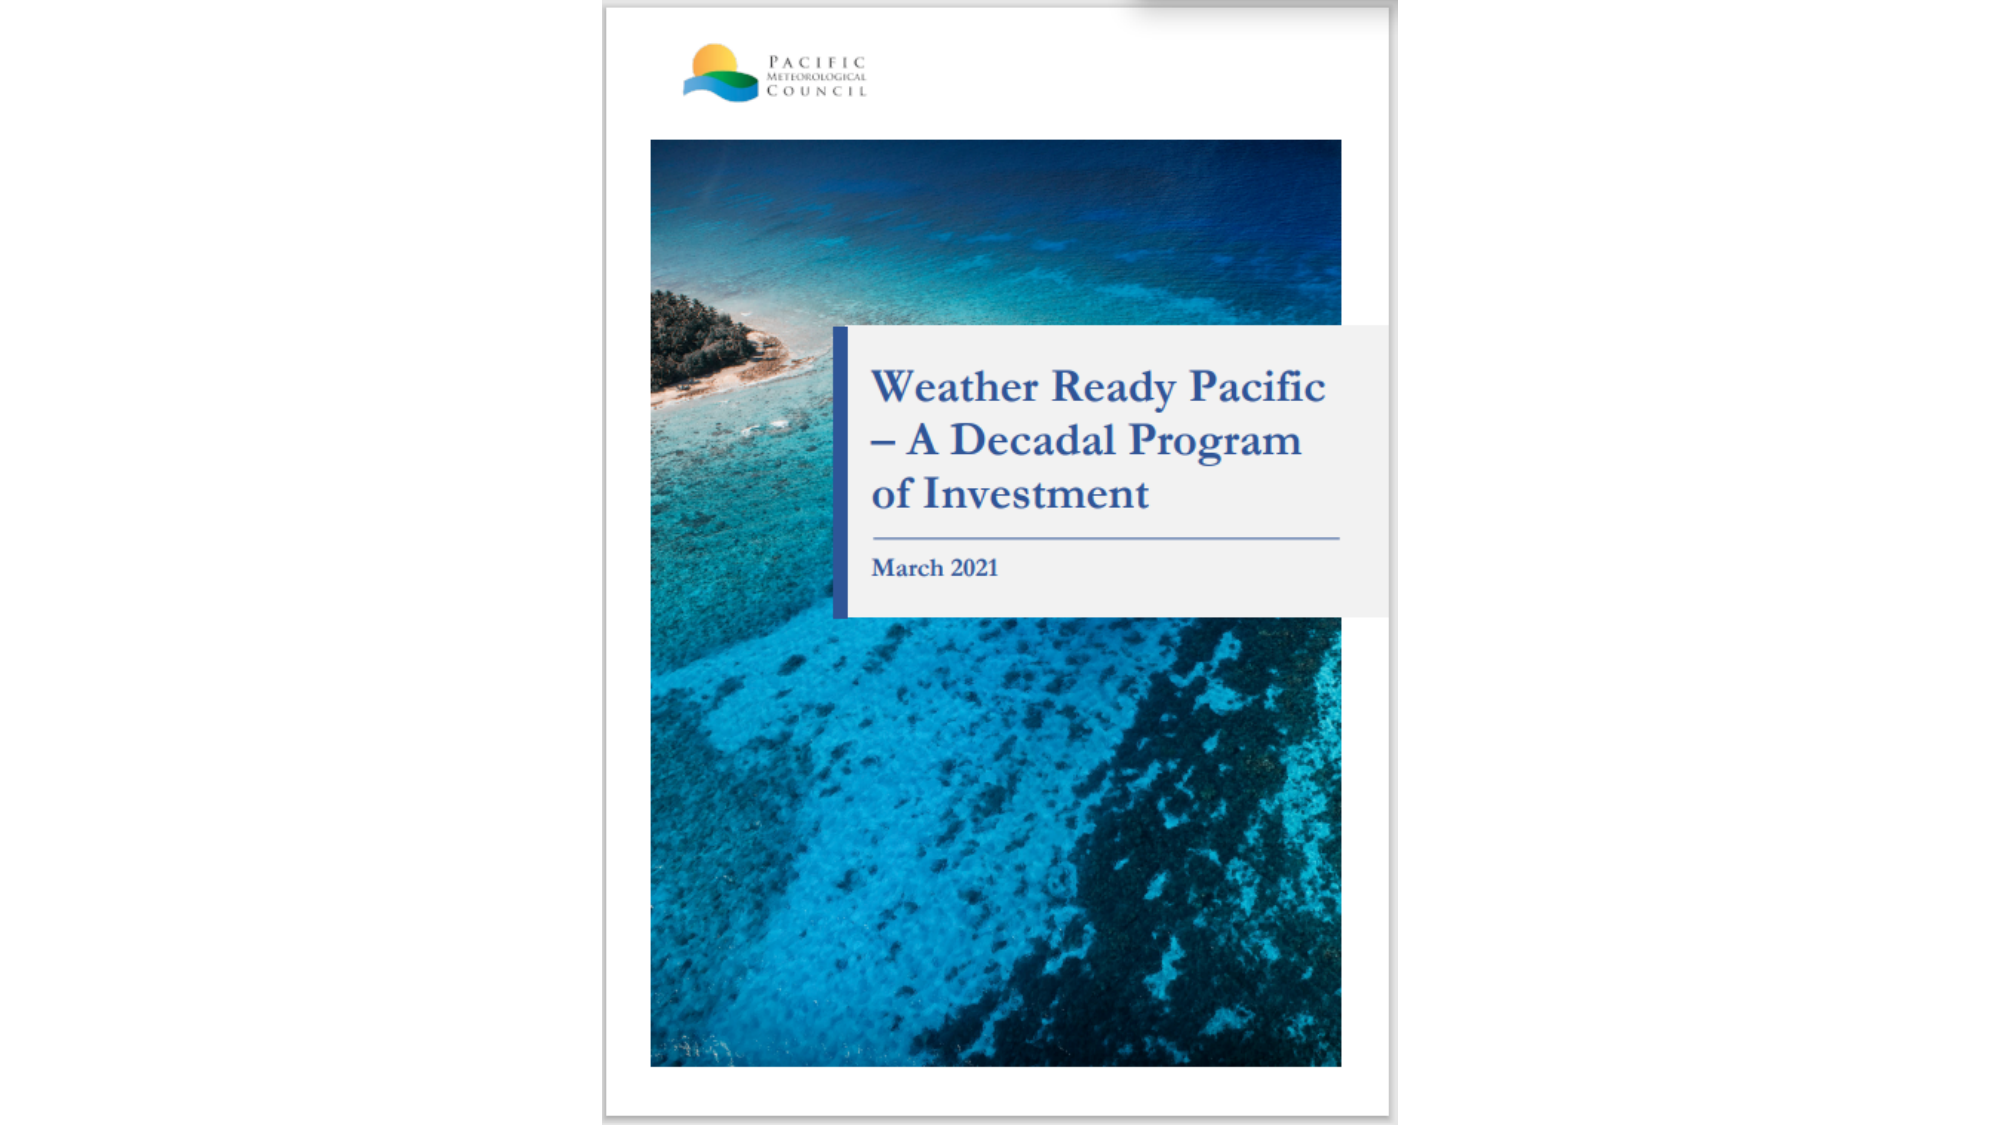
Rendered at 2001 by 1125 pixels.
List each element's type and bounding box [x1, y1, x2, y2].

picture [601, 0, 1398, 1125]
